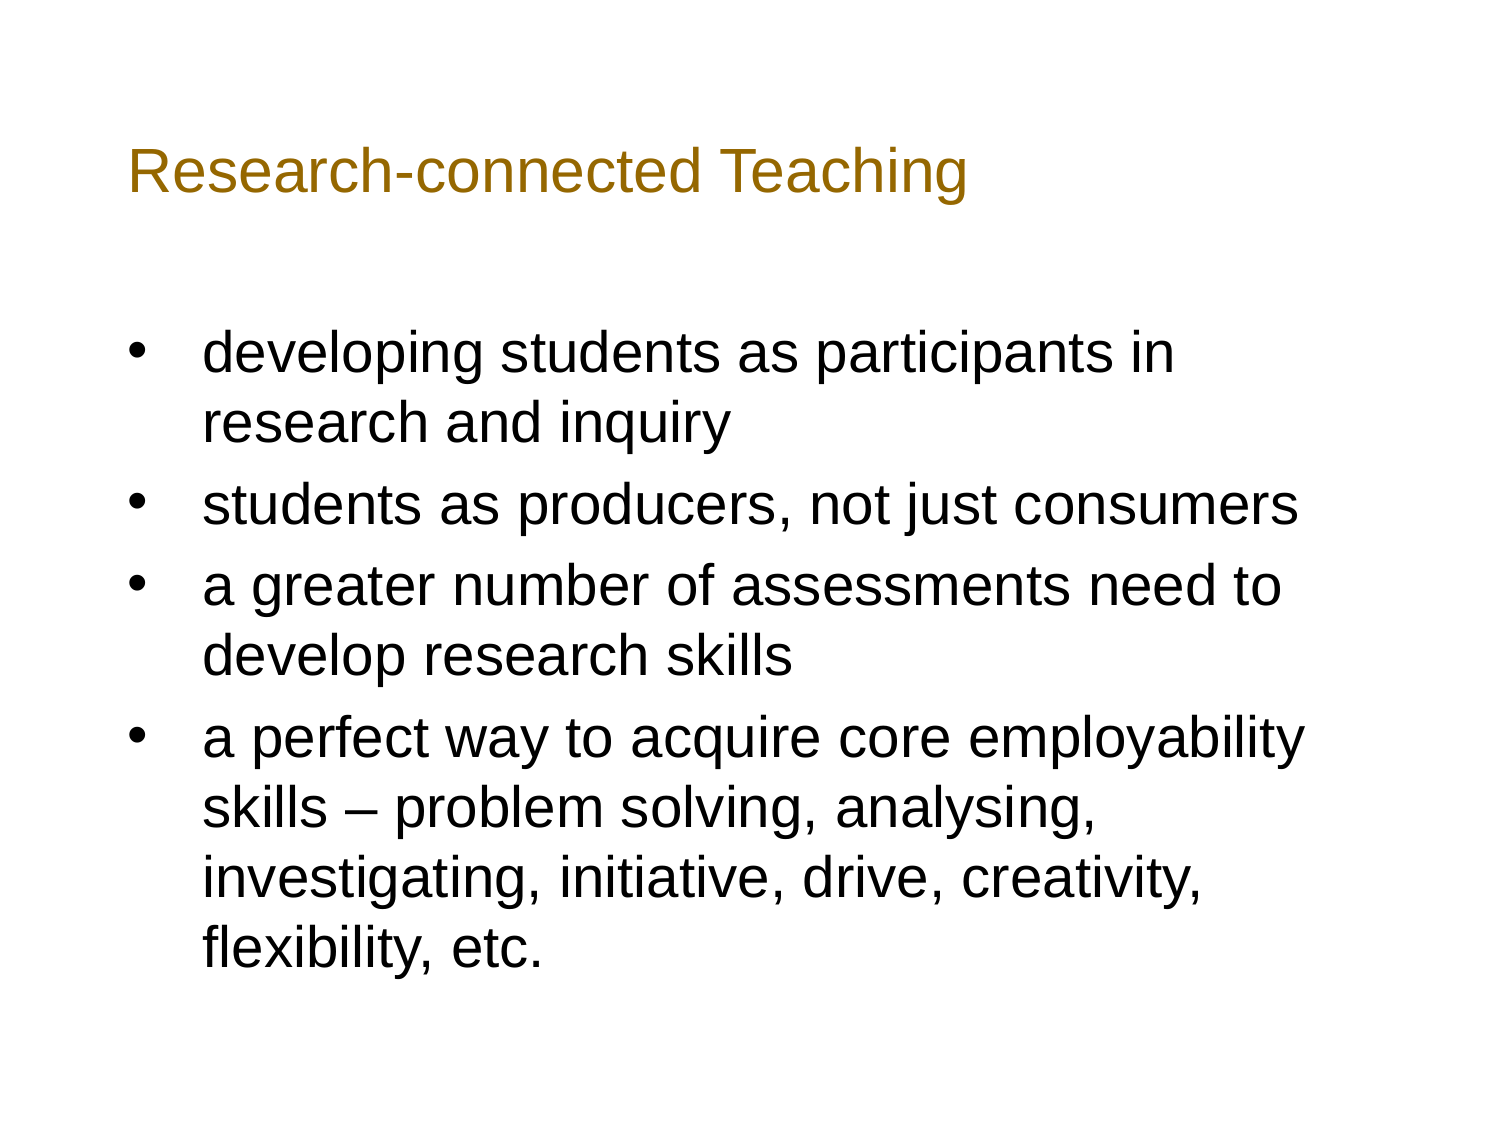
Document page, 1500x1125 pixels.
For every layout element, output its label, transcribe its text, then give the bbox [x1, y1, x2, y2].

list developing students as participants in research and inquiry students as producers, not just consumers a greater number of assessments need to develop research skills a perfect way to acquire core employability skills – problem solving, analysing, investigating, initiative, drive, creativity, flexibility, etc. [112, 224, 1388, 1038]
title Research-connected Teaching [112, 62, 1388, 213]
